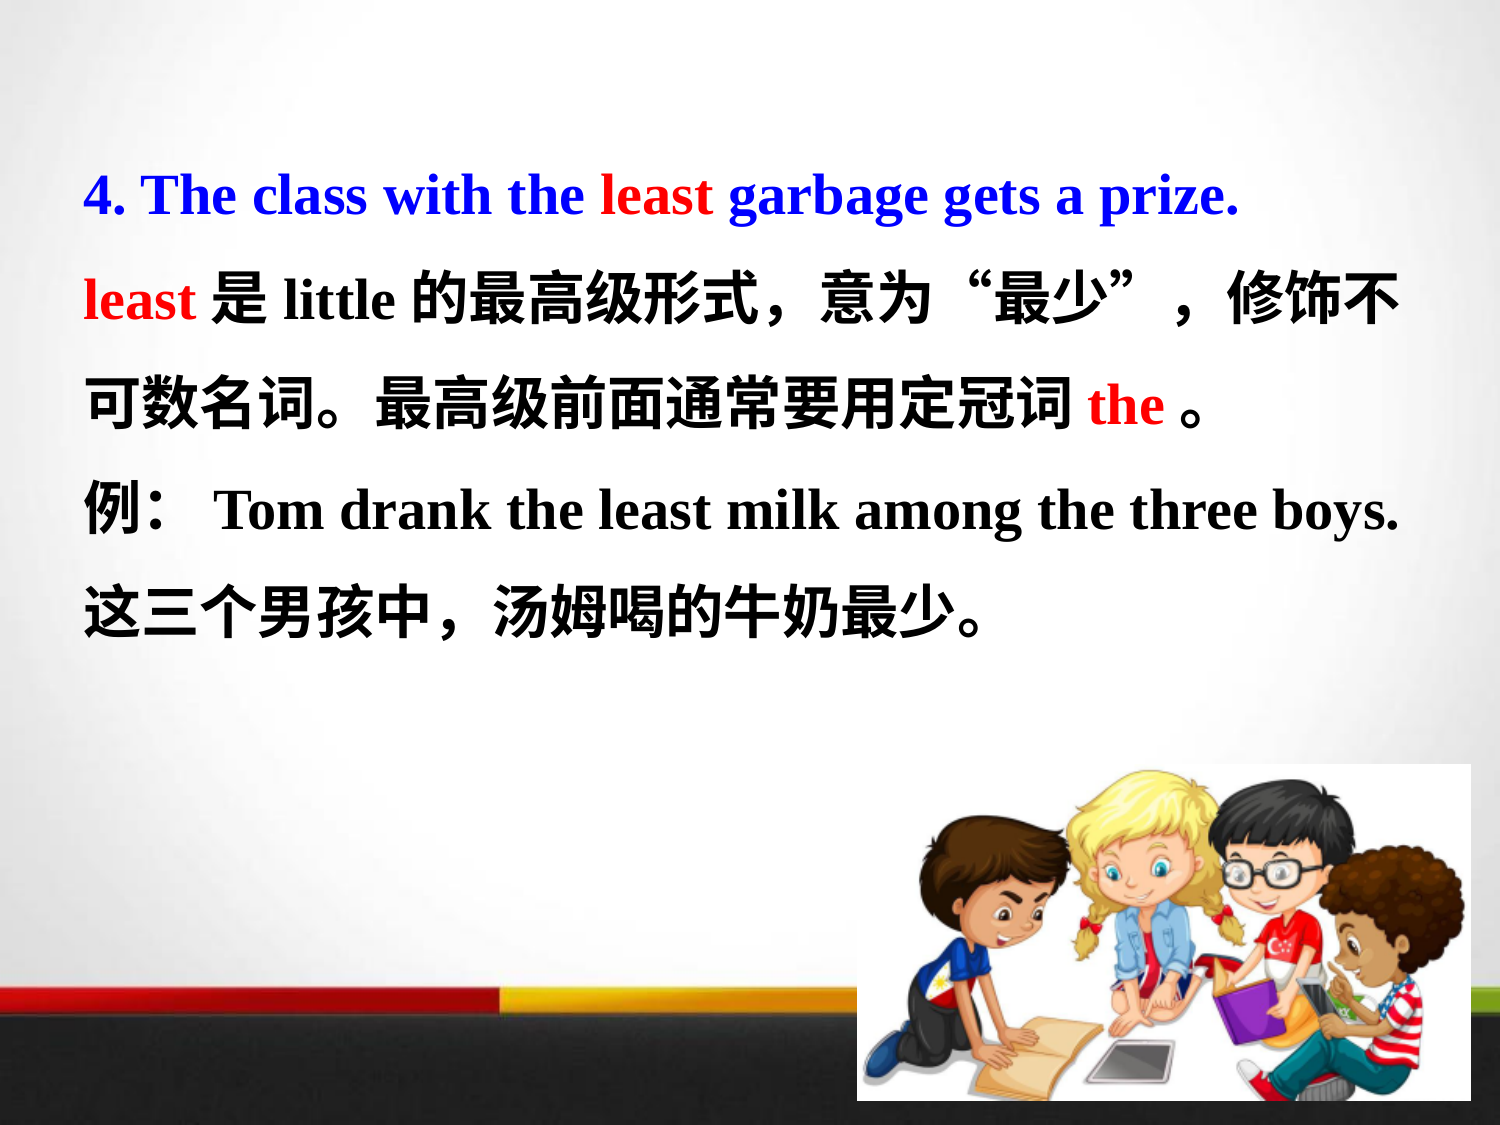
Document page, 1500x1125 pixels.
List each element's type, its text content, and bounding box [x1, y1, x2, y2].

text_box 4. The class with the least garbage gets a prize. least是little的最高级形式，意为“最少”，修饰不可数名词。最高级前面通常要用定冠词the。 例：Tom drank the least milk among the three boys. 这三个男孩中，汤姆喝的牛奶最少。 [68, 113, 1432, 653]
picture [0, 0, 1500, 1125]
